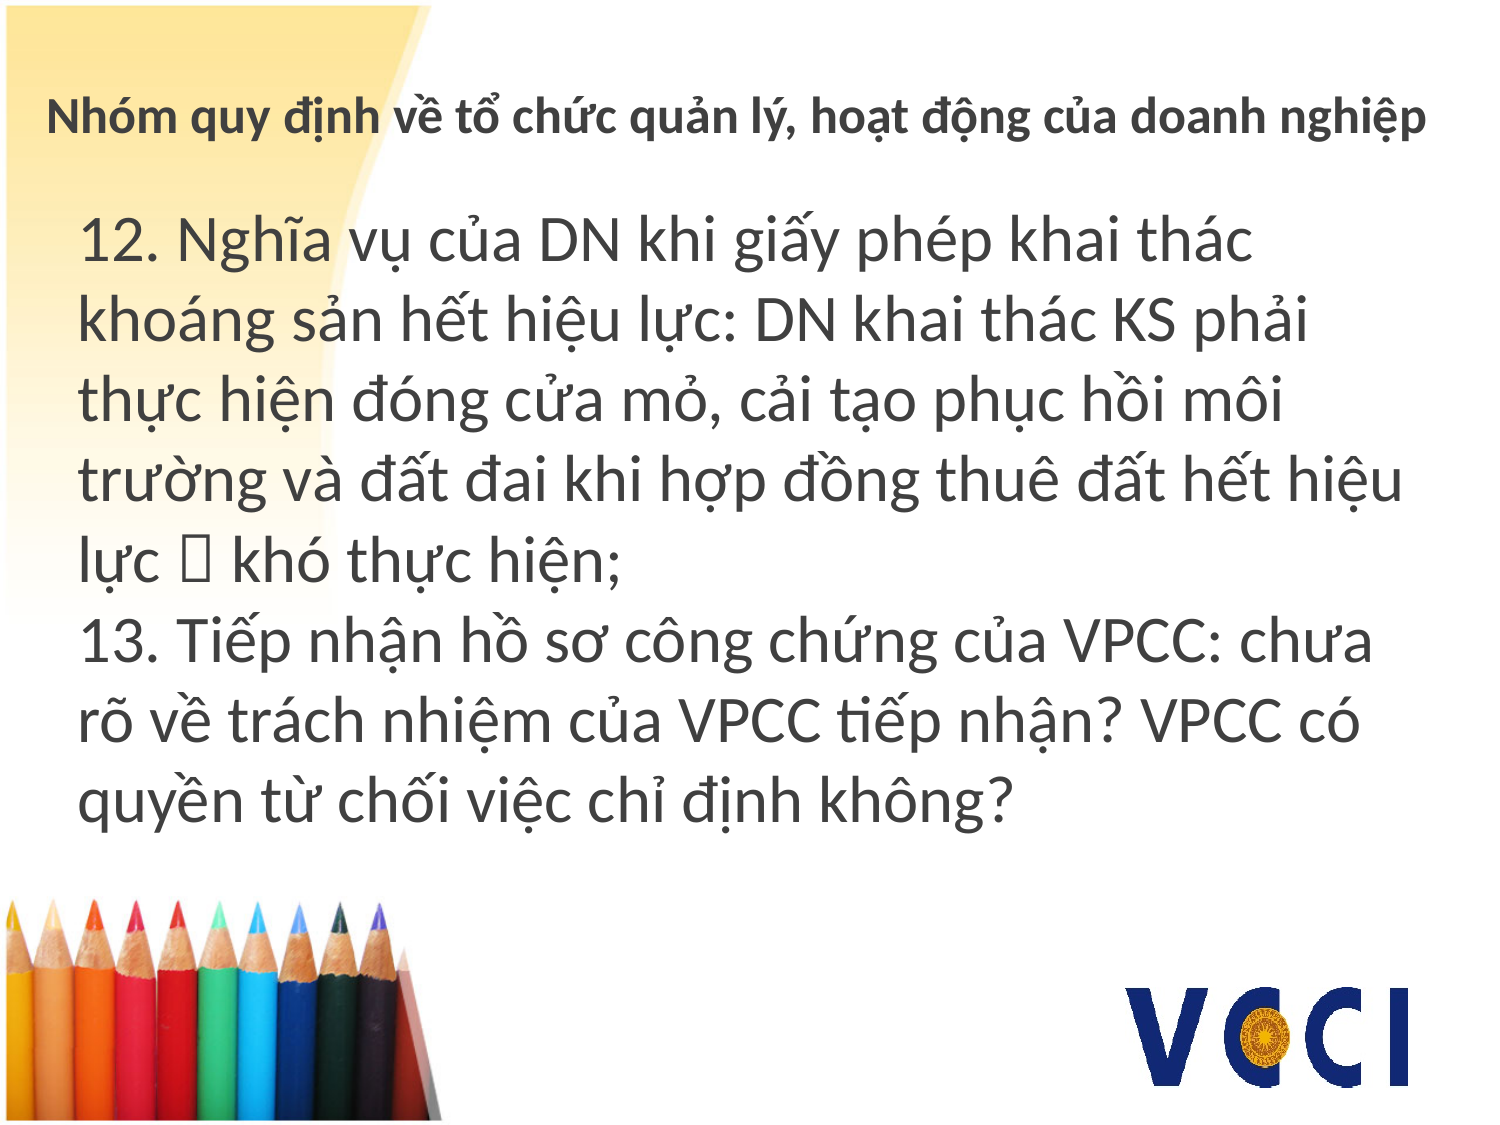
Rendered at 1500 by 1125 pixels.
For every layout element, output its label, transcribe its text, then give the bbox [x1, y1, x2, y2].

list 12. Nghĩa vụ của DN khi giấy phép khai thác khoáng sản hết hiệu lực: DN khai thác KS phải thực hiện đóng cửa mỏ, cải tạo phục hồi môi trường và đất đai khi hợp đồng thuê đất hết hiệu lực  khó thực hiện; 13. Tiếp nhận hồ sơ công chứng của VPCC: chưa rõ về trách nhiệm của VPCC tiếp nhận? VPCC có quyền từ chối việc chỉ định không? [62, 187, 1424, 1013]
picture [0, 0, 1500, 1125]
title Nhóm quy định về tổ chức quản lý, hoạt động của doanh nghiệp [24, 44, 1451, 181]
